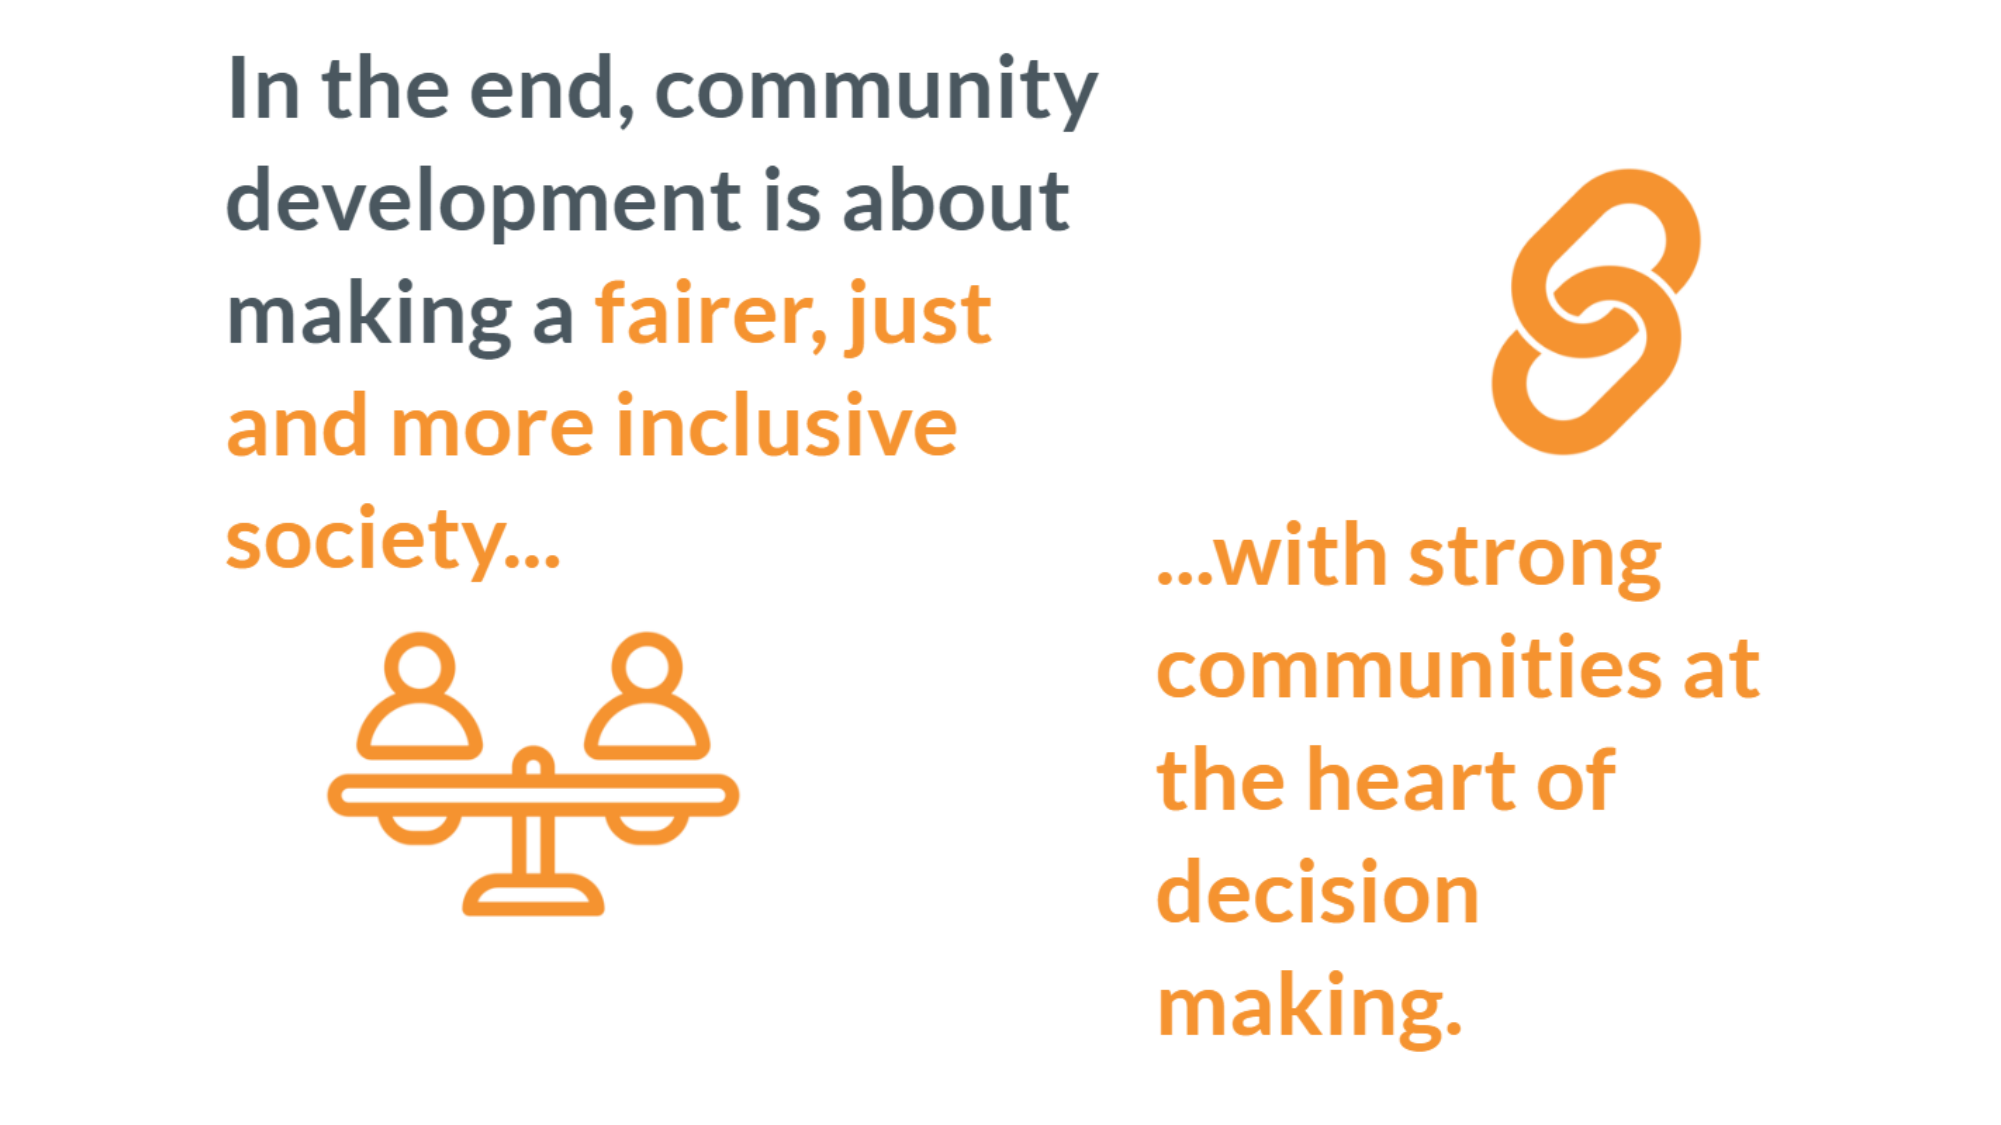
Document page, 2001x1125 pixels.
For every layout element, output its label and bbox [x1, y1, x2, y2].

picture [196, 28, 1804, 1097]
